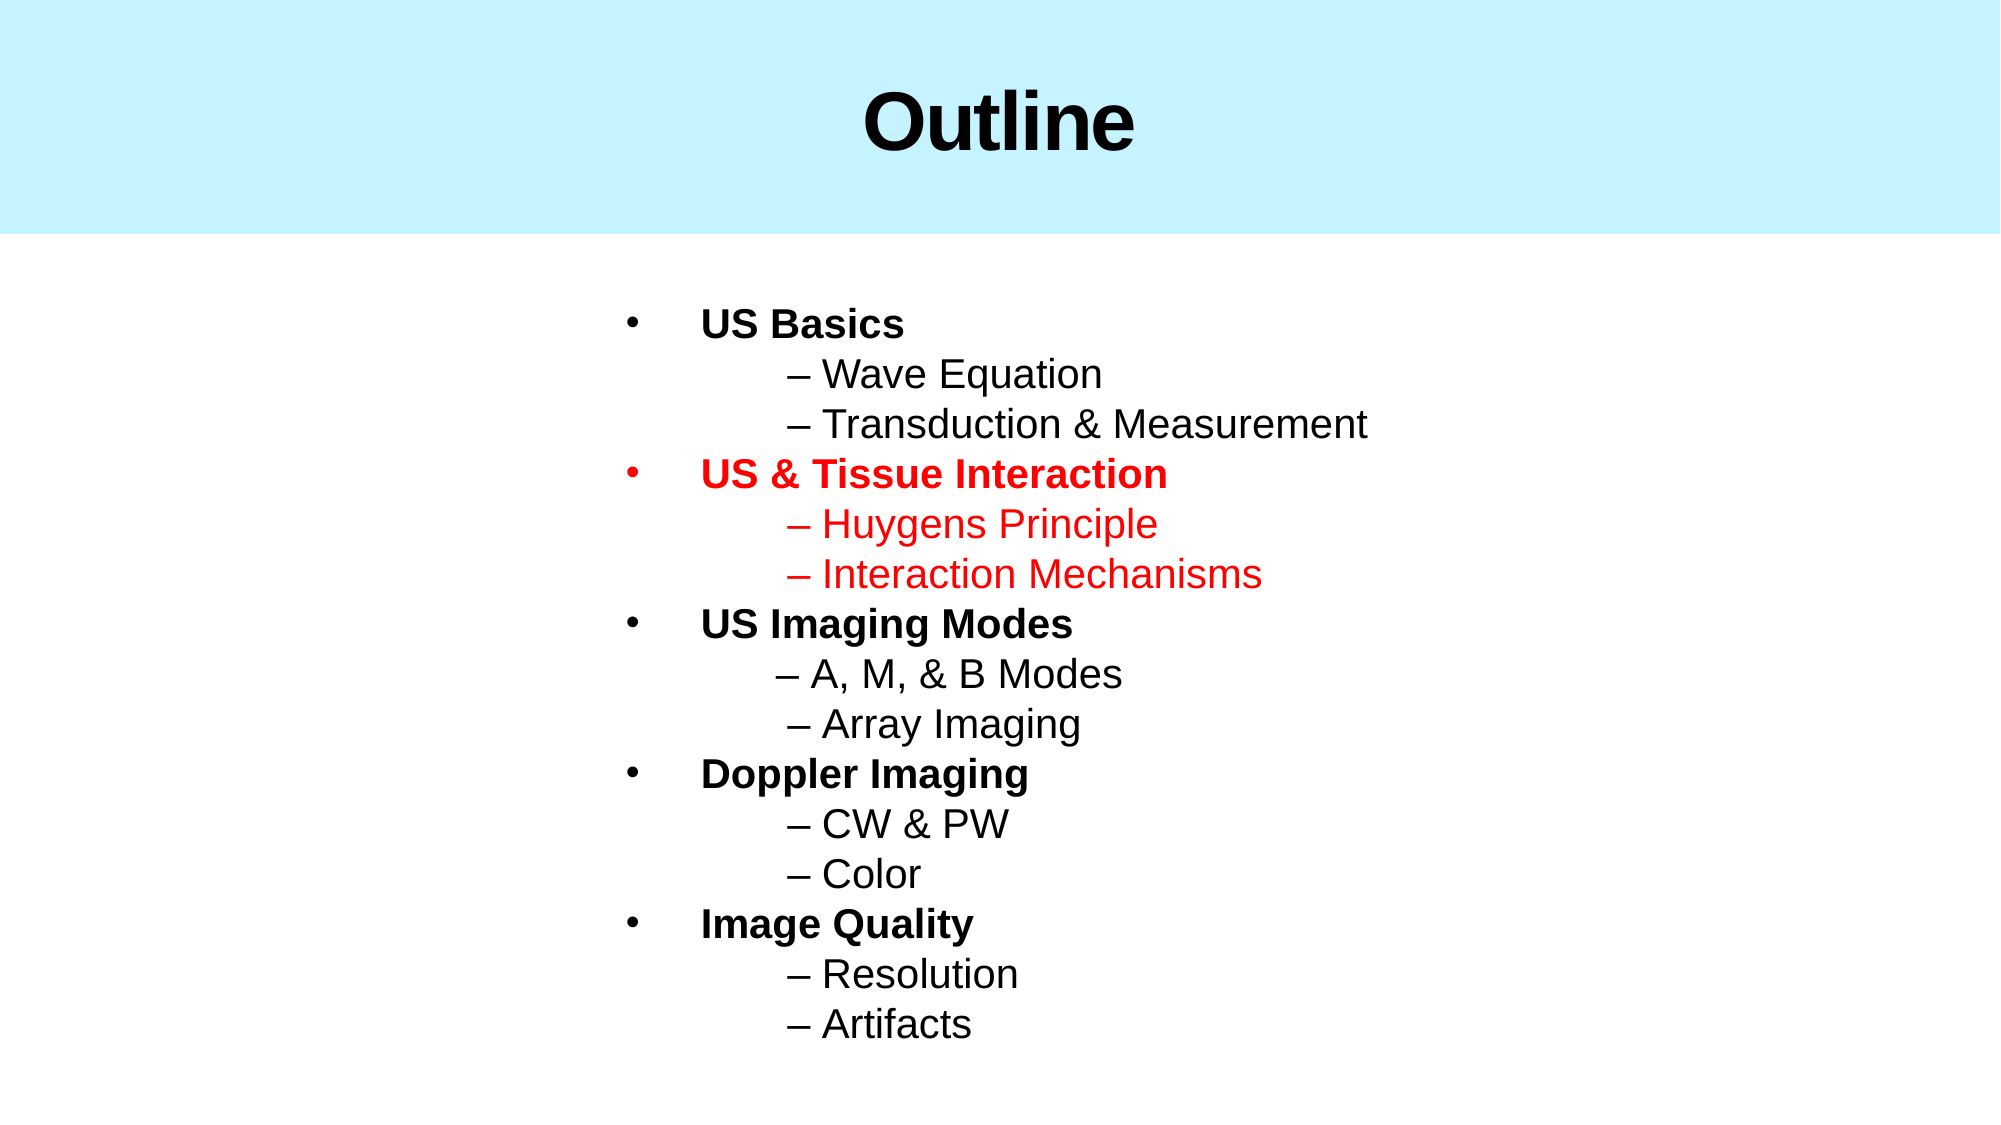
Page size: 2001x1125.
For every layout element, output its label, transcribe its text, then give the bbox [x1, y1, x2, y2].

list US Basics – Wave Equation – Transduction & Measurement US & Tissue Interaction – Huygens Principle – Interaction Mechanisms US Imaging Modes – A, M, & B Modes – Array Imaging Doppler Imaging – CW & PW – Color Image Quality – Resolution – Artifacts [611, 289, 1389, 1064]
title Outline [0, 0, 2000, 234]
